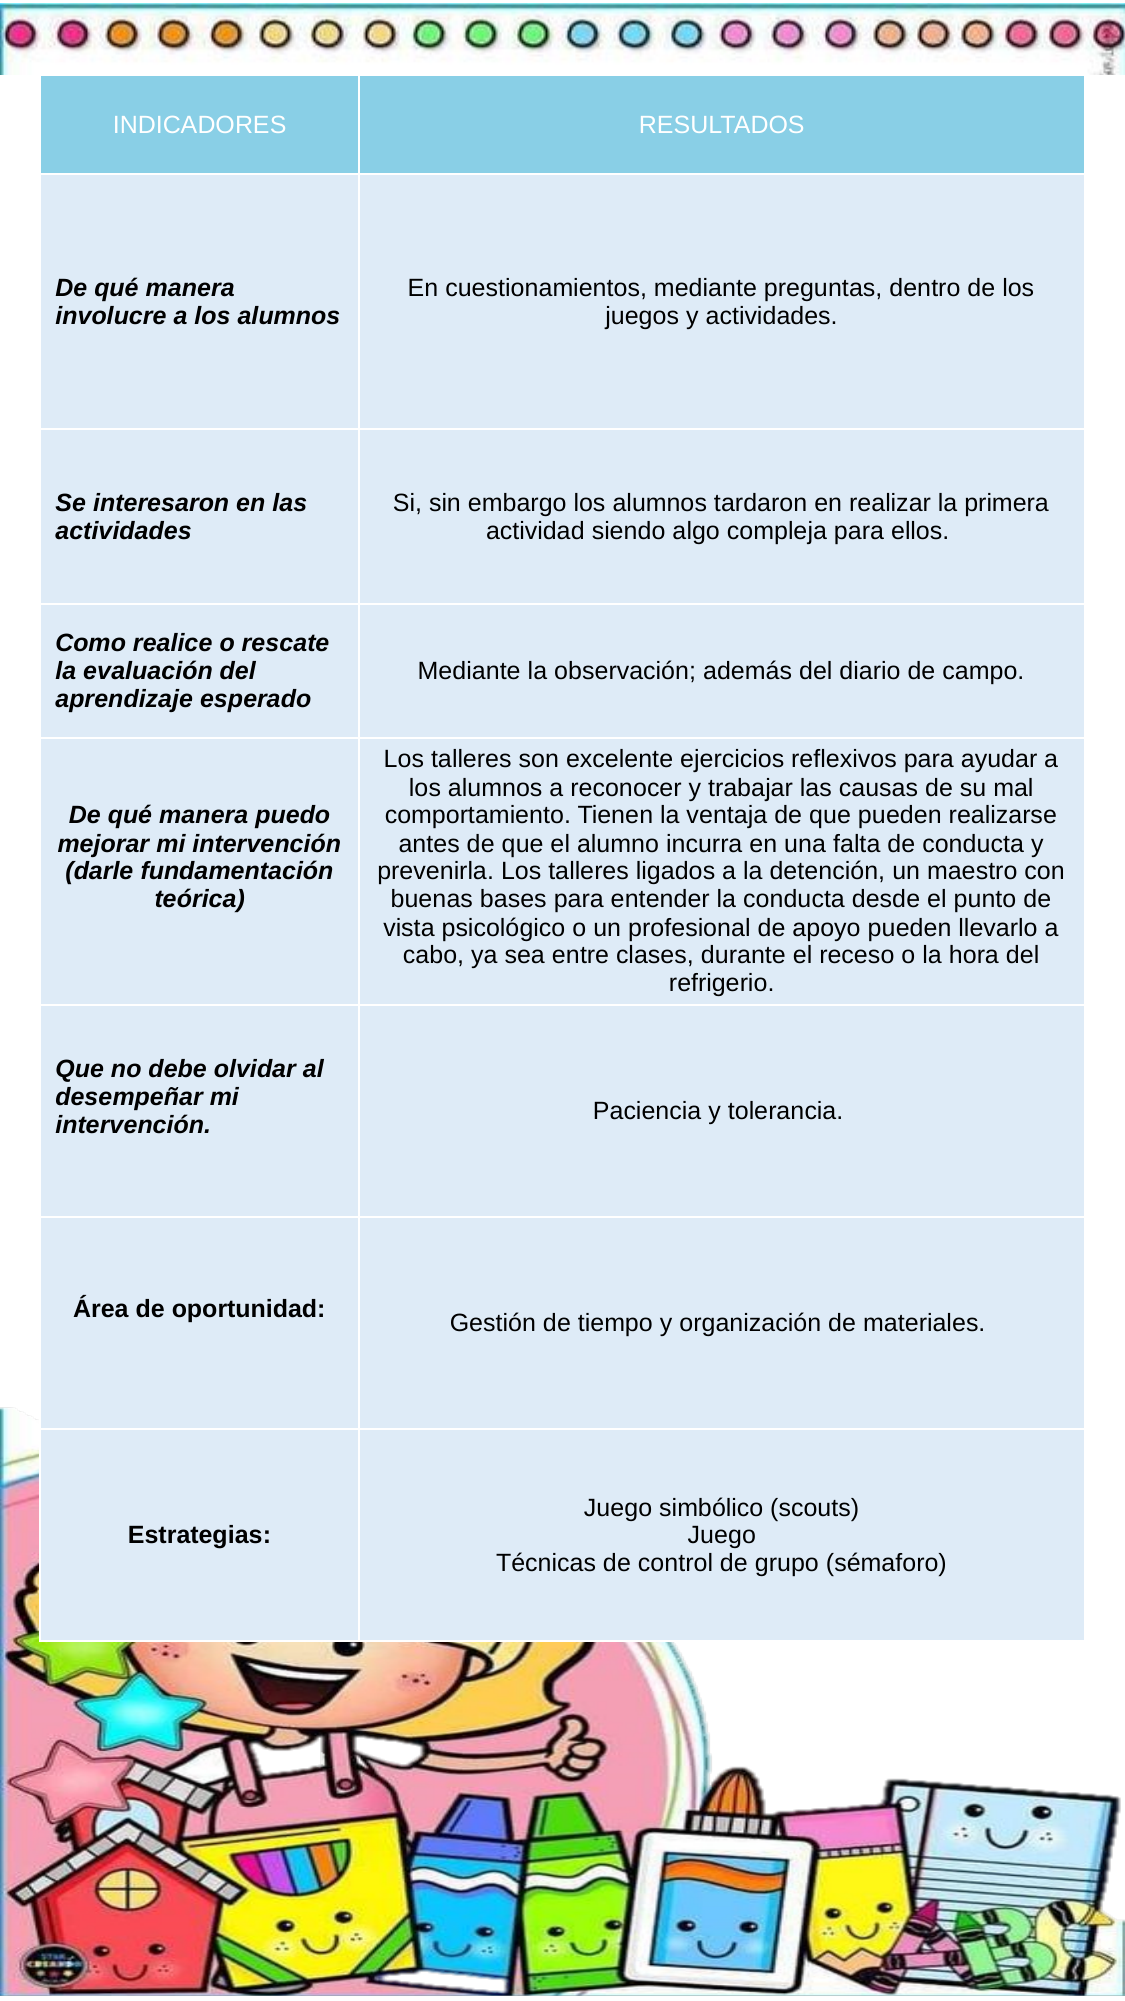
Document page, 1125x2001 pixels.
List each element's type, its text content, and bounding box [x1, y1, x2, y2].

table_cell Como realice o rescate la evaluación del aprendizaje esperado [41, 605, 358, 737]
table_cell De qué manera involucre a los alumnos [41, 175, 358, 428]
table_cell Se interesaron en las actividades [41, 430, 358, 603]
table_header RESULTADOS [360, 76, 1084, 173]
picture [0, 999, 1125, 2000]
table_cell Si, sin embargo los alumnos tardaron en realizar la primera actividad siendo algo compleja para ellos. [360, 430, 1084, 603]
table_cell Mediante la observación; además del diario de campo. [360, 605, 1084, 737]
table_header INDICADORES [41, 76, 358, 173]
table_cell Los talleres son excelente ejercicios reflexivos para ayudar a los alumnos a reconocer y trabajar las causas de su mal comportamiento. Tienen la ventaja de que pueden realizarse antes de que el alumno incurra en una falta de conducta y prevenirla. Los talleres ligados a la detención, un maestro con buenas bases para entender la conducta desde el punto de vista psicológico o un profesional de apoyo pueden llevarlo a cabo, ya sea entre clases, durante el receso o la hora del refrigerio. [360, 739, 1084, 999]
picture [0, 3, 1125, 75]
table_cell De qué manera puedo mejorar mi intervención (darle fundamentación teórica) [41, 739, 358, 999]
table_cell En cuestionamientos, mediante preguntas, dentro de los juegos y actividades. [360, 175, 1084, 428]
